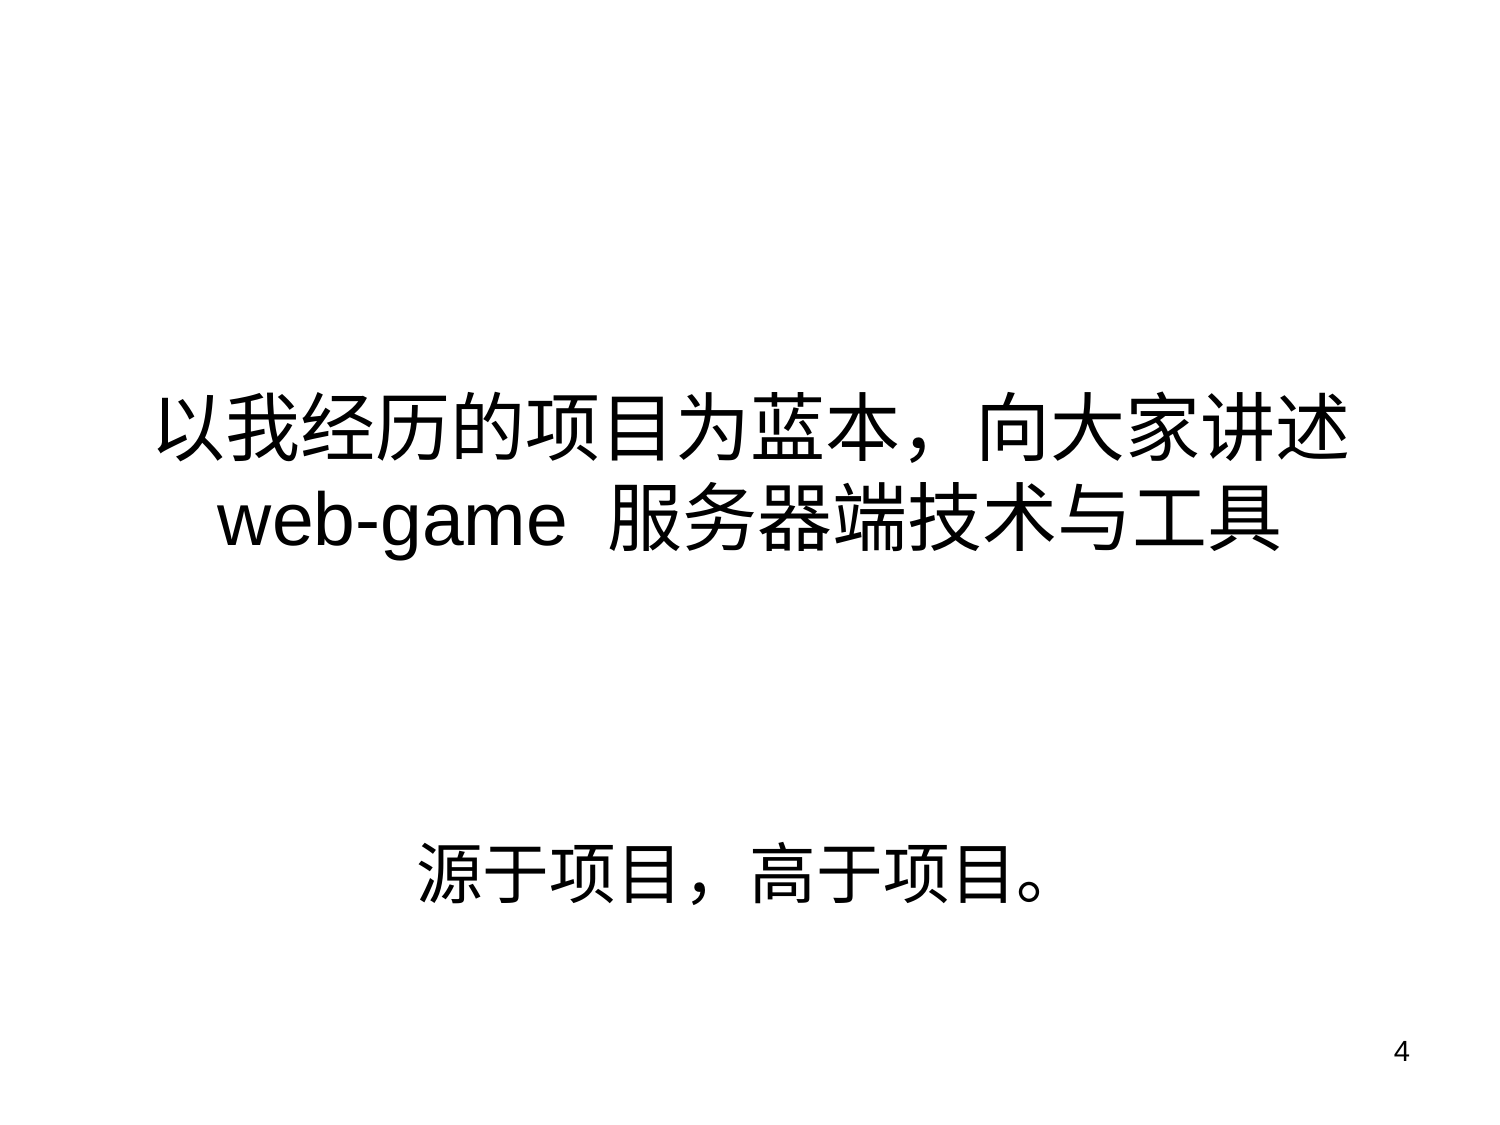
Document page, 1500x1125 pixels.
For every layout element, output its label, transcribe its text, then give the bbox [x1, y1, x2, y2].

subtitle 源于项目，高于项目。 [224, 637, 1276, 926]
slide_number 4 [1074, 1024, 1426, 1103]
title 以我经历的项目为蓝本，向大家讲述 web-game 服务器端技术与工具 [112, 349, 1388, 591]
